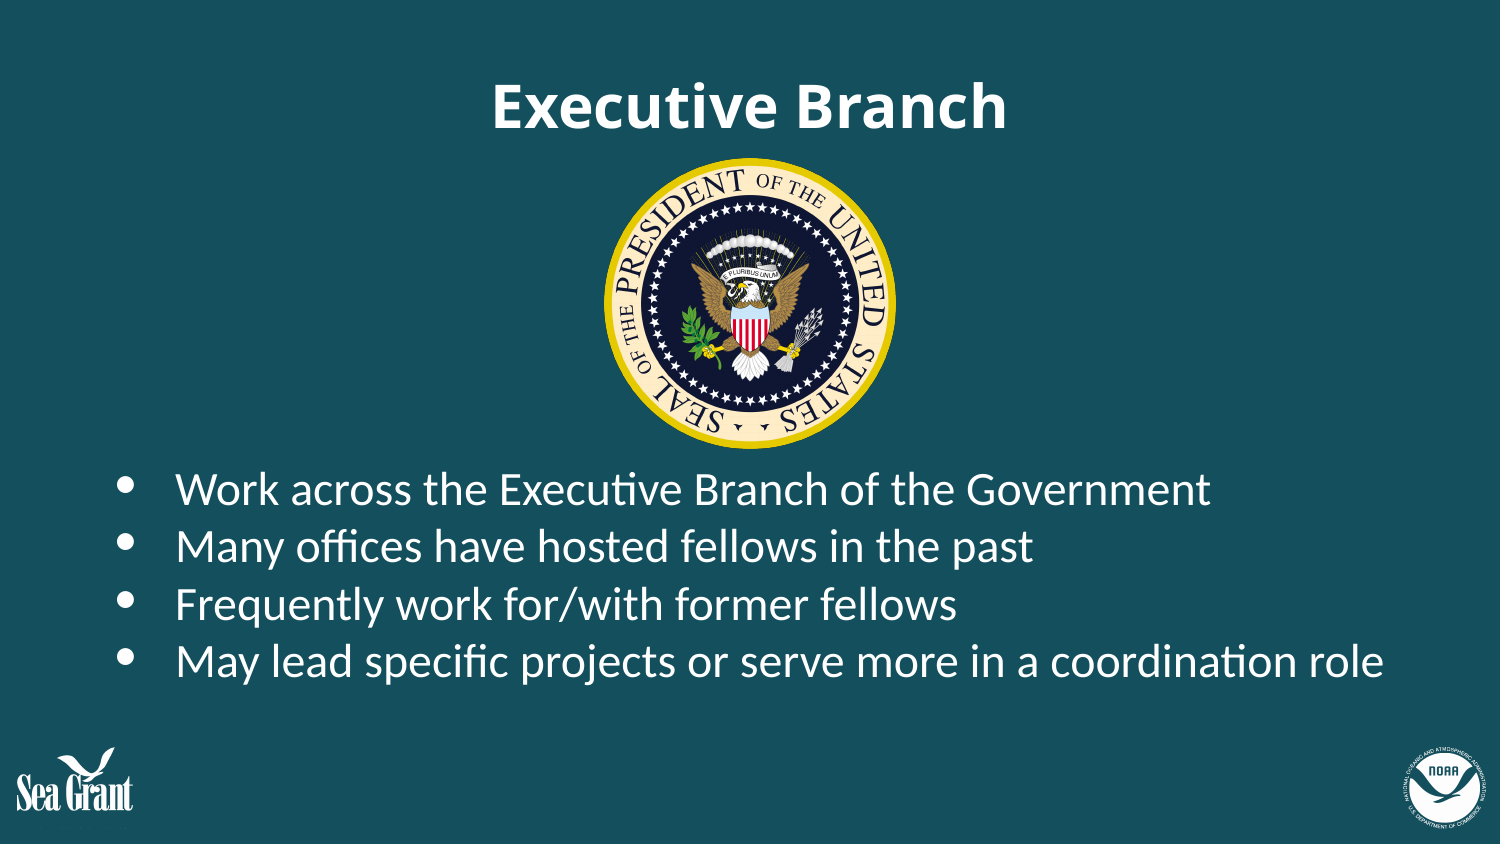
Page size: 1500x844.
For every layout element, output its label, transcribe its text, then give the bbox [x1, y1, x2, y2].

title Executive Branch [75, 33, 1425, 175]
picture [1403, 747, 1486, 830]
picture [604, 157, 896, 449]
list Work across the Executive Branch of the Government Many offices have hosted fellows in the past Frequently work for/with former fellows May lead specific projects or serve more in a coordination role [85, 442, 1471, 789]
picture [17, 747, 134, 830]
